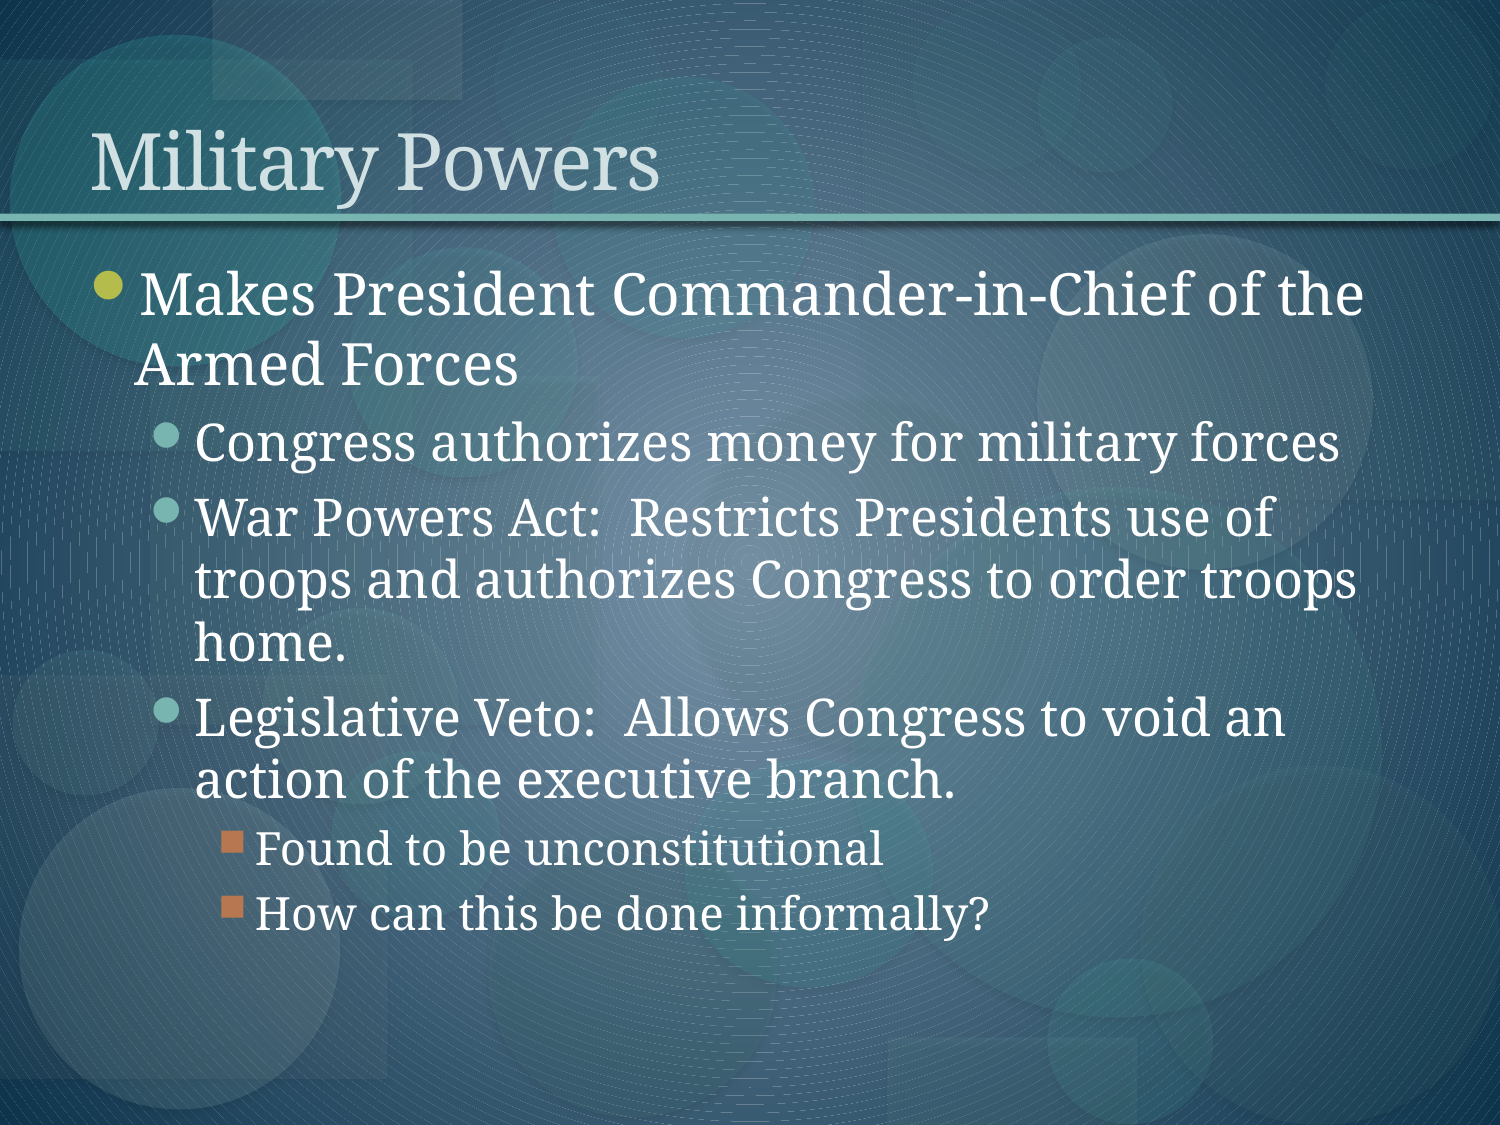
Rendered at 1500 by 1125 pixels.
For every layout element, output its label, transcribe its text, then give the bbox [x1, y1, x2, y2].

title Military Powers [75, 26, 1425, 214]
list Makes President Commander-in-Chief of the Armed Forces Congress authorizes money for military forces War Powers Act: Restricts Presidents use of troops and authorizes Congress to order troops home. Legislative Veto: Allows Congress to void an action of the executive branch. Found to be unconstitutional How can this be done informally? [75, 249, 1425, 1000]
